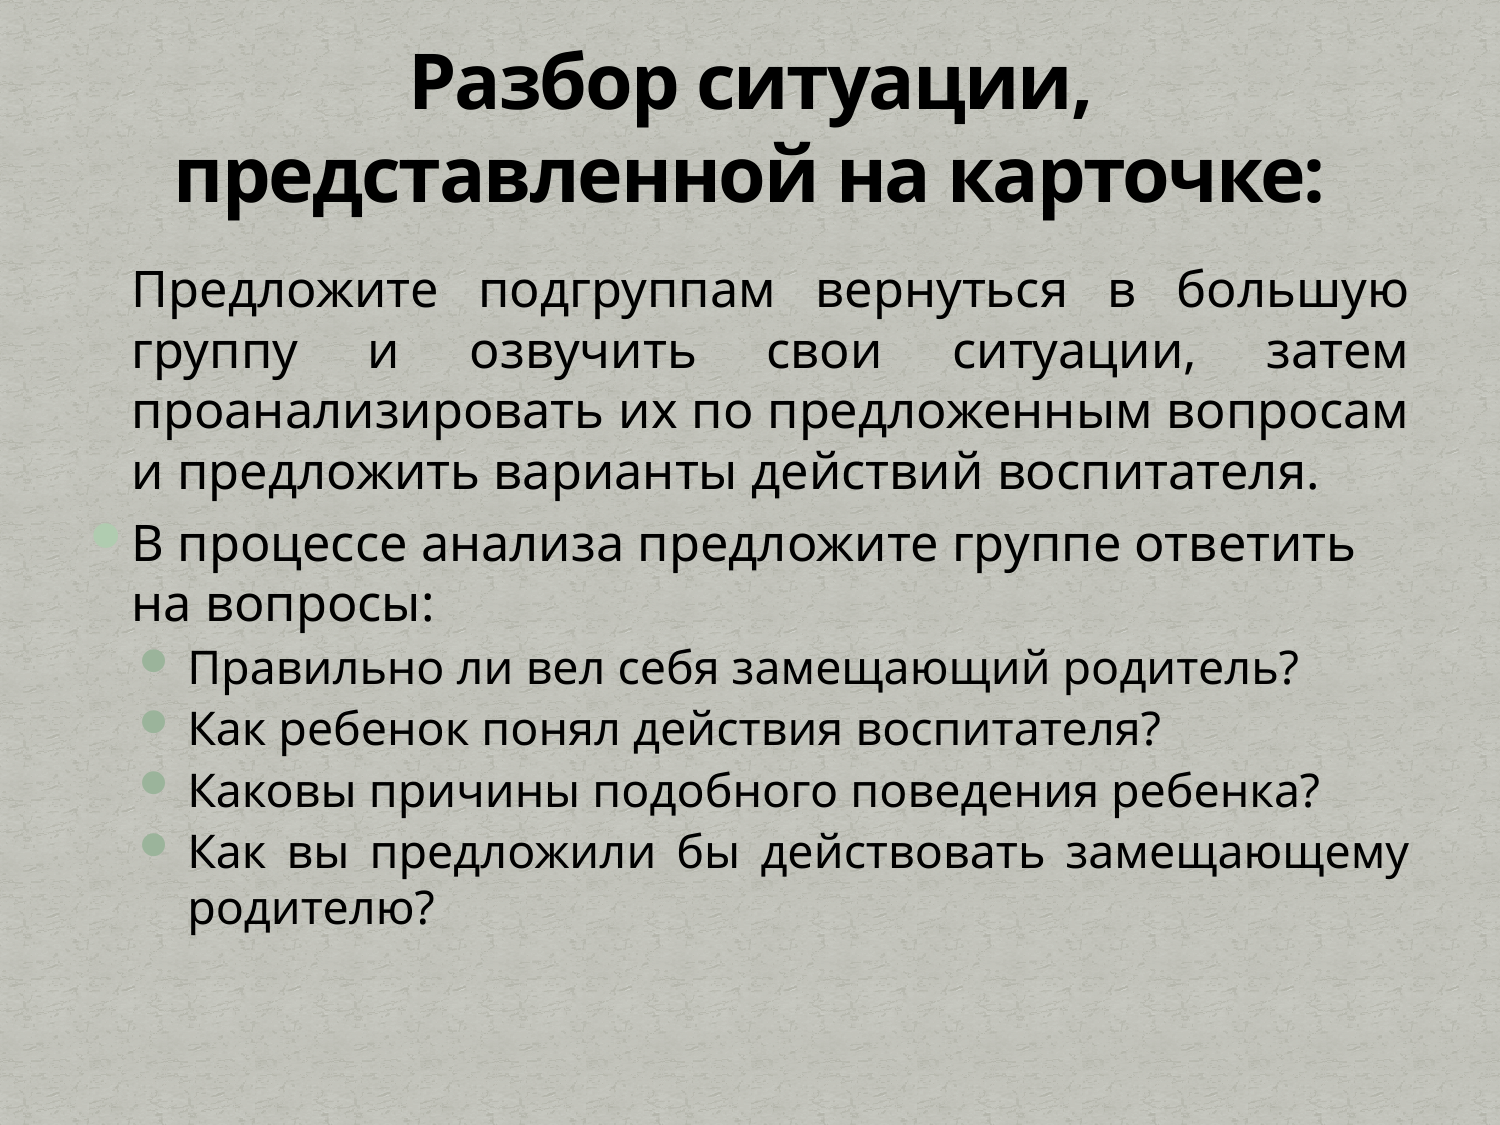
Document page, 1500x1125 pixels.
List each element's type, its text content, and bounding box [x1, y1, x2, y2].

title Разбор ситуации, представленной на карточке: [74, 24, 1425, 225]
list Предложите подгруппам вернуться в большую группу и озвучить свои ситуации, затем проанализировать их по предложенным вопросам и предложить варианты действий воспитателя. В процессе анализа предложите группе ответить на вопросы: Правильно ли вел себя замещающий родитель? Как ребенок понял действия воспитателя? Каковы причины подобного поведения ребенка? Как вы предложили бы действовать замещающему родителю? [75, 249, 1425, 1000]
